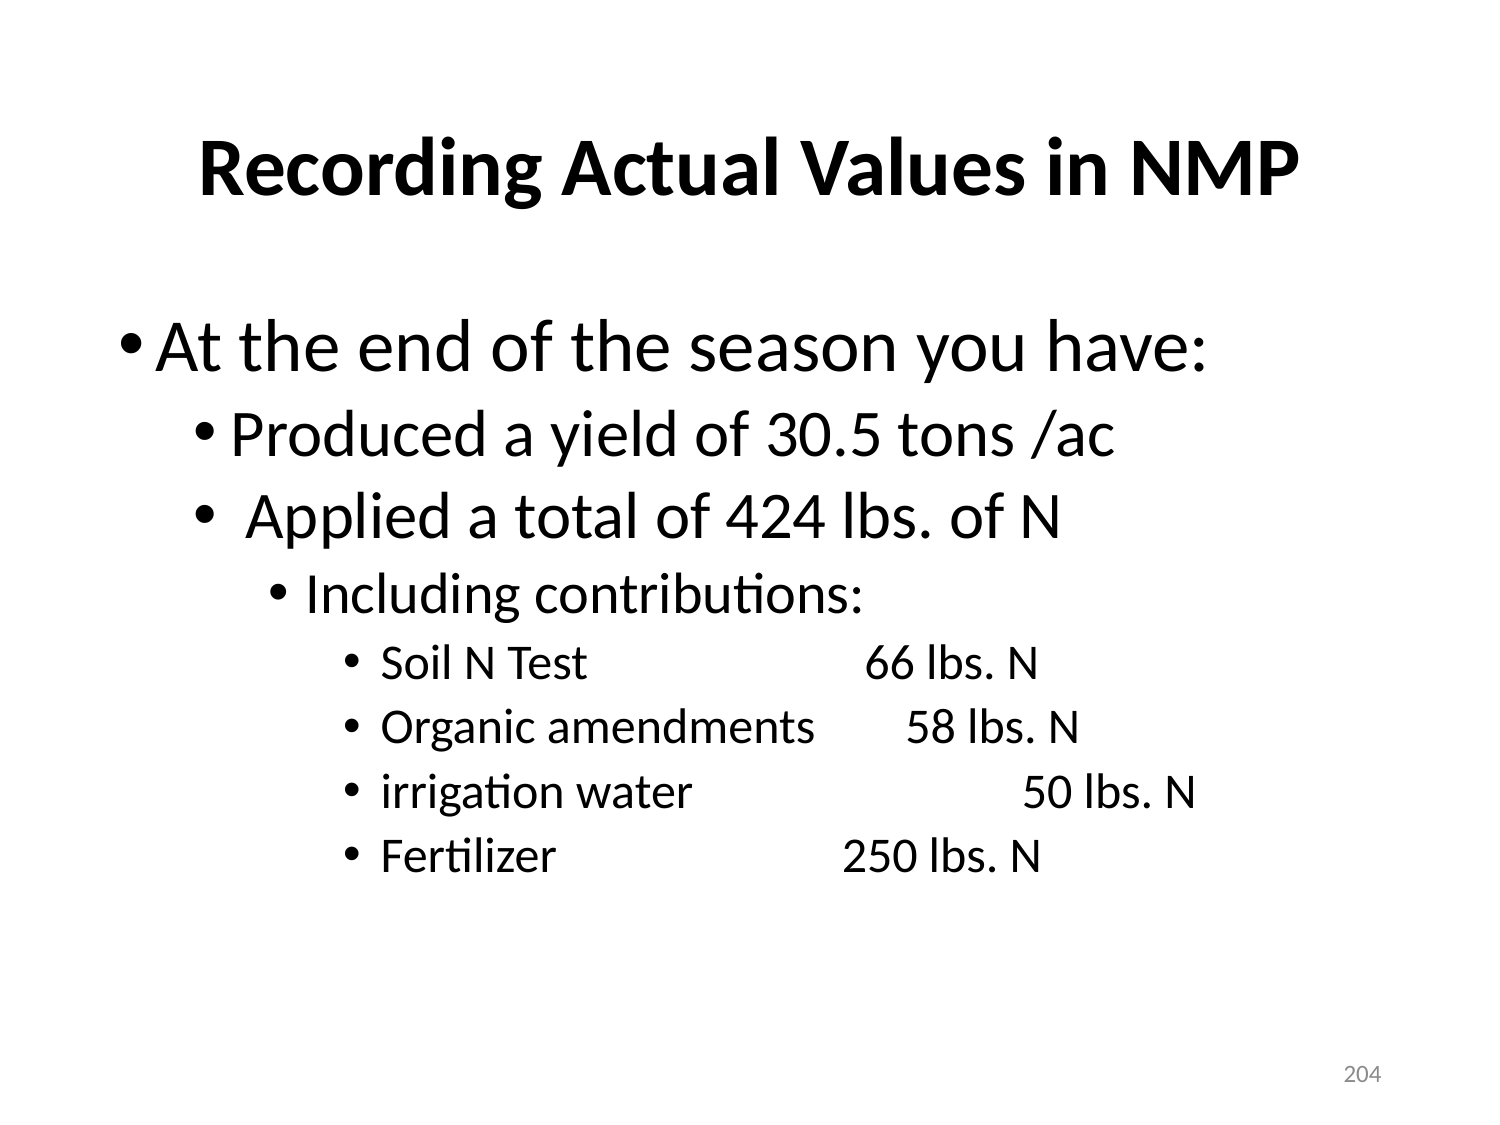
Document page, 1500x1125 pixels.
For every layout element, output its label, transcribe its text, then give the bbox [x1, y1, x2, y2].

slide_number 204 [1059, 1042, 1397, 1103]
list At the end of the season you have: Produced a yield of 30.5 tons /ac Applied a total of 424 lbs. of N Including contributions: Soil N Test 66 lbs. N Organic amendments 58 lbs. N irrigation water 50 lbs. N Fertilizer 250 lbs. N [103, 299, 1397, 1014]
title Recording Actual Values in NMP [103, 59, 1397, 278]
